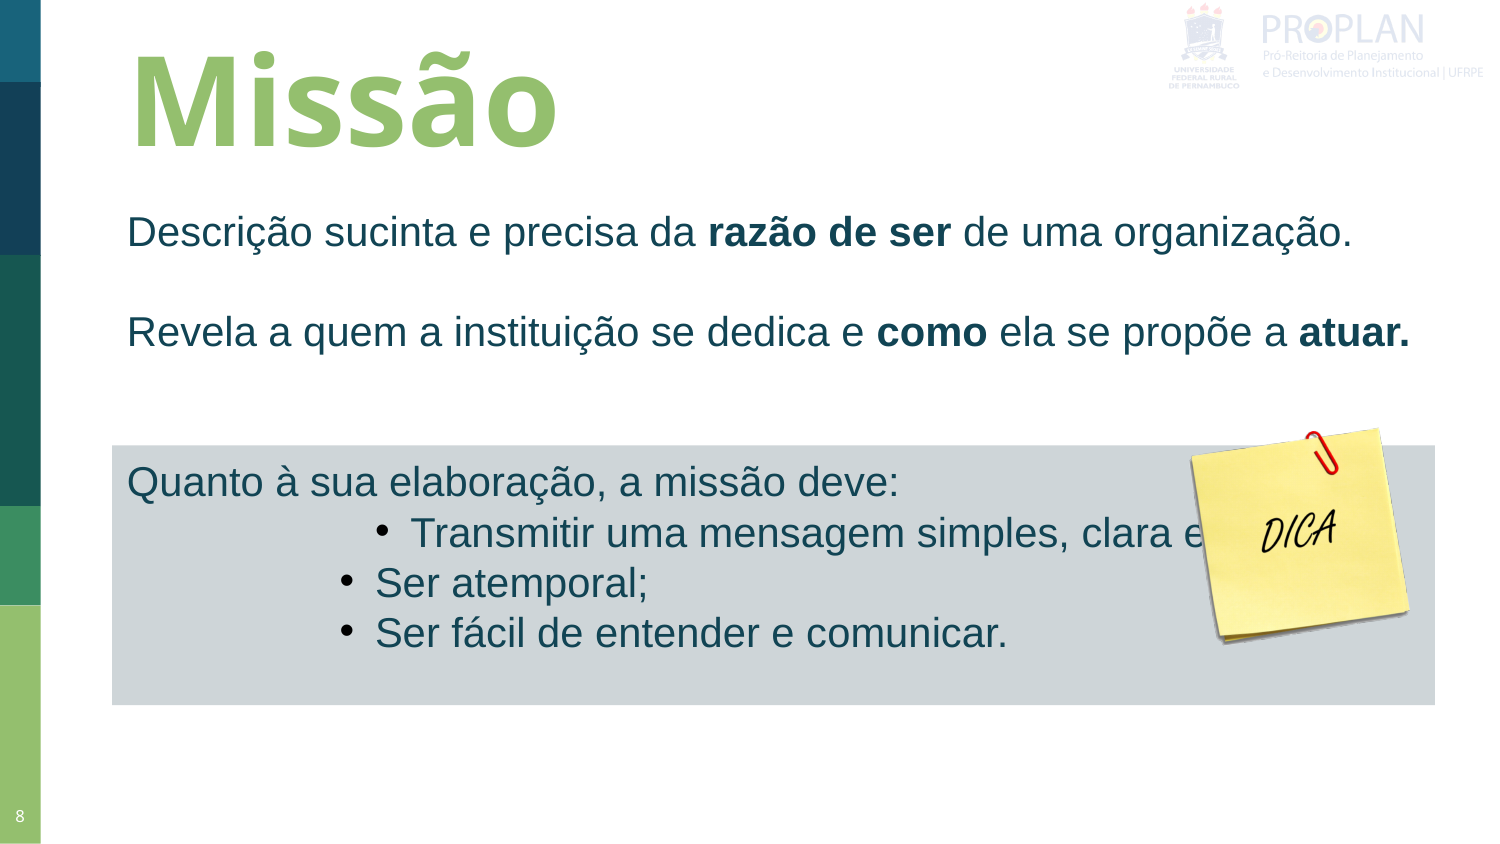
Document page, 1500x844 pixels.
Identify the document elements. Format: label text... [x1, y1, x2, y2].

text_box Descrição sucinta e precisa da razão de ser de uma organização. Revela a quem a instituição se dedica e como ela se propõe a atuar. Quanto à sua elaboração, a missão deve: Transmitir uma mensagem simples, clara e concisa; Ser atemporal; Ser fácil de entender e comunicar. [112, 197, 1459, 824]
picture [1188, 422, 1411, 646]
slide_number 8 [0, 790, 49, 844]
title Missão [112, 0, 1424, 187]
picture [1263, 14, 1483, 80]
picture [1161, 0, 1247, 98]
